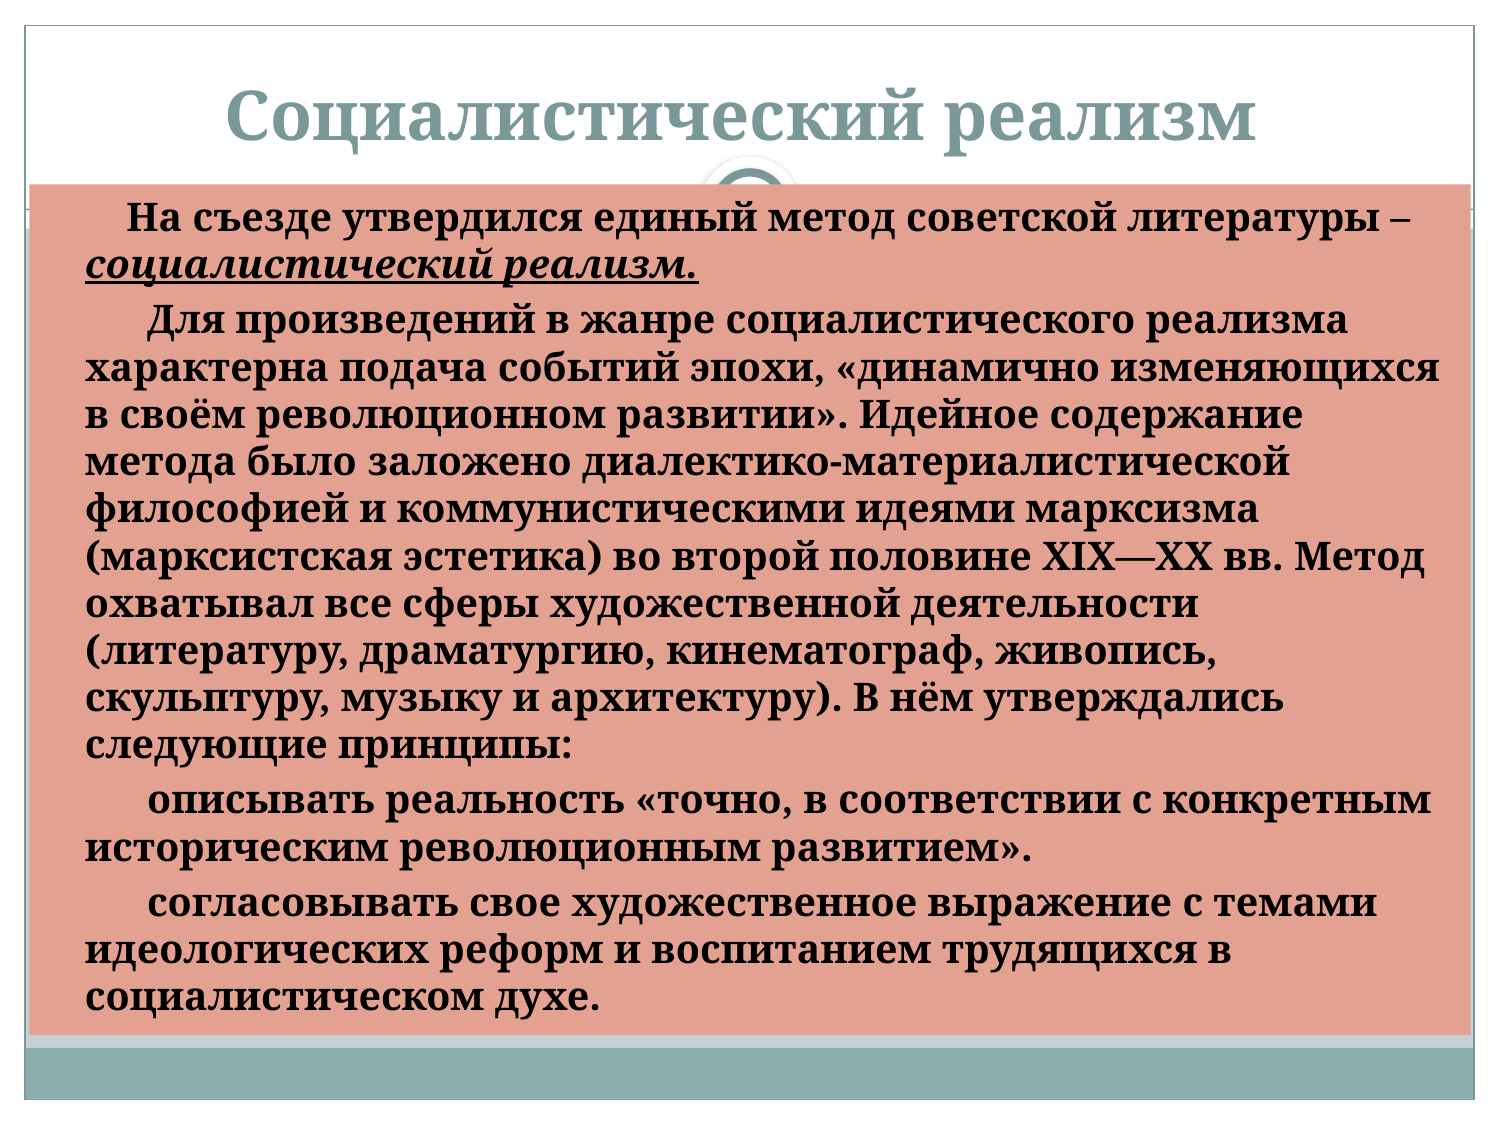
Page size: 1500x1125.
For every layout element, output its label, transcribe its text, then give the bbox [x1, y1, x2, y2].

list На съезде утвердился единый метод советской литературы – социалистический реализм. Для произведений в жанре социалистического реализма характерна подача событий эпохи, «динамично изменяющихся в своём революционном развитии». Идейное содержание метода было заложено диалектико-материалистической философией и коммунистическими идеями марксизма (марксистская эстетика) во второй половине XIX—XX вв. Метод охватывал все сферы художественной деятельности (литературу, драматургию, кинематограф, живопись, скульптуру, музыку и архитектуру). В нём утверждались следующие принципы: описывать реальность «точно, в соответствии с конкретным историческим революционным развитием». согласовывать свое художественное выражение с темами идеологических реформ и воспитанием трудящихся в социалистическом духе. [29, 184, 1471, 1035]
title Социалистический реализм [49, 37, 1450, 162]
